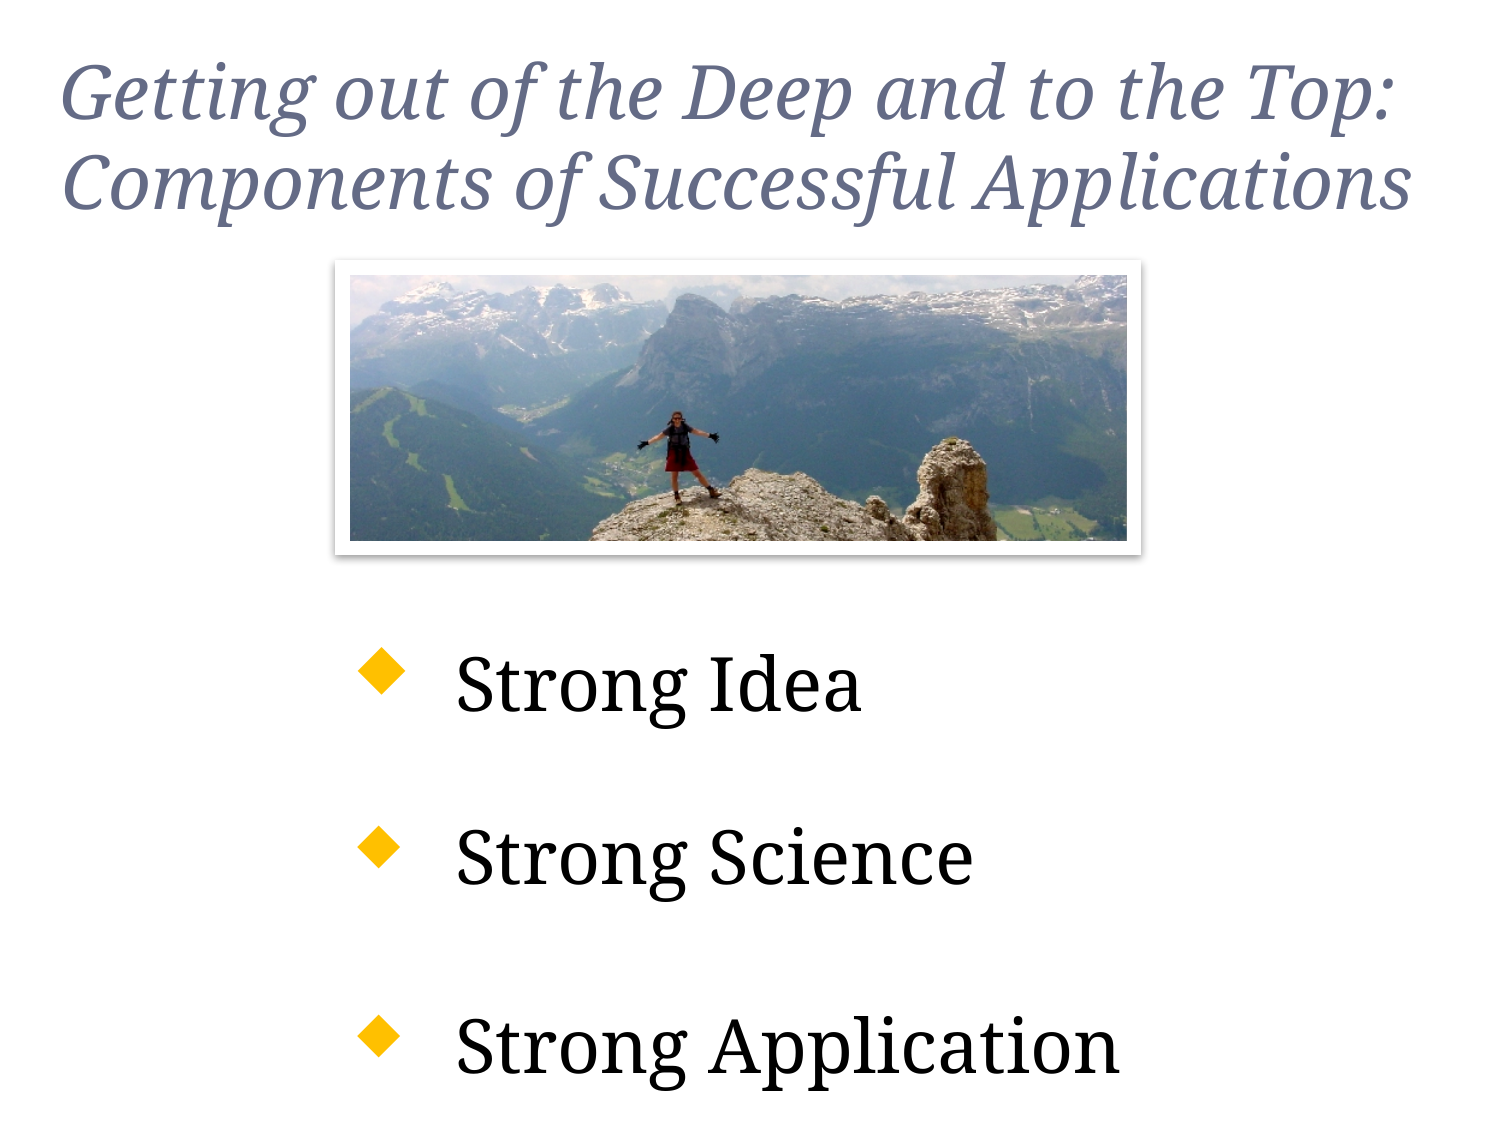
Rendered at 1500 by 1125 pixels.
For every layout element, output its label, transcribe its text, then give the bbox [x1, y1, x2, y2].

text_box Getting out of the Deep and to the Top: Components of Successful Applications [44, 37, 1432, 233]
text_box Strong Idea Strong Science Strong Application [338, 564, 1138, 1125]
picture [349, 274, 1127, 542]
